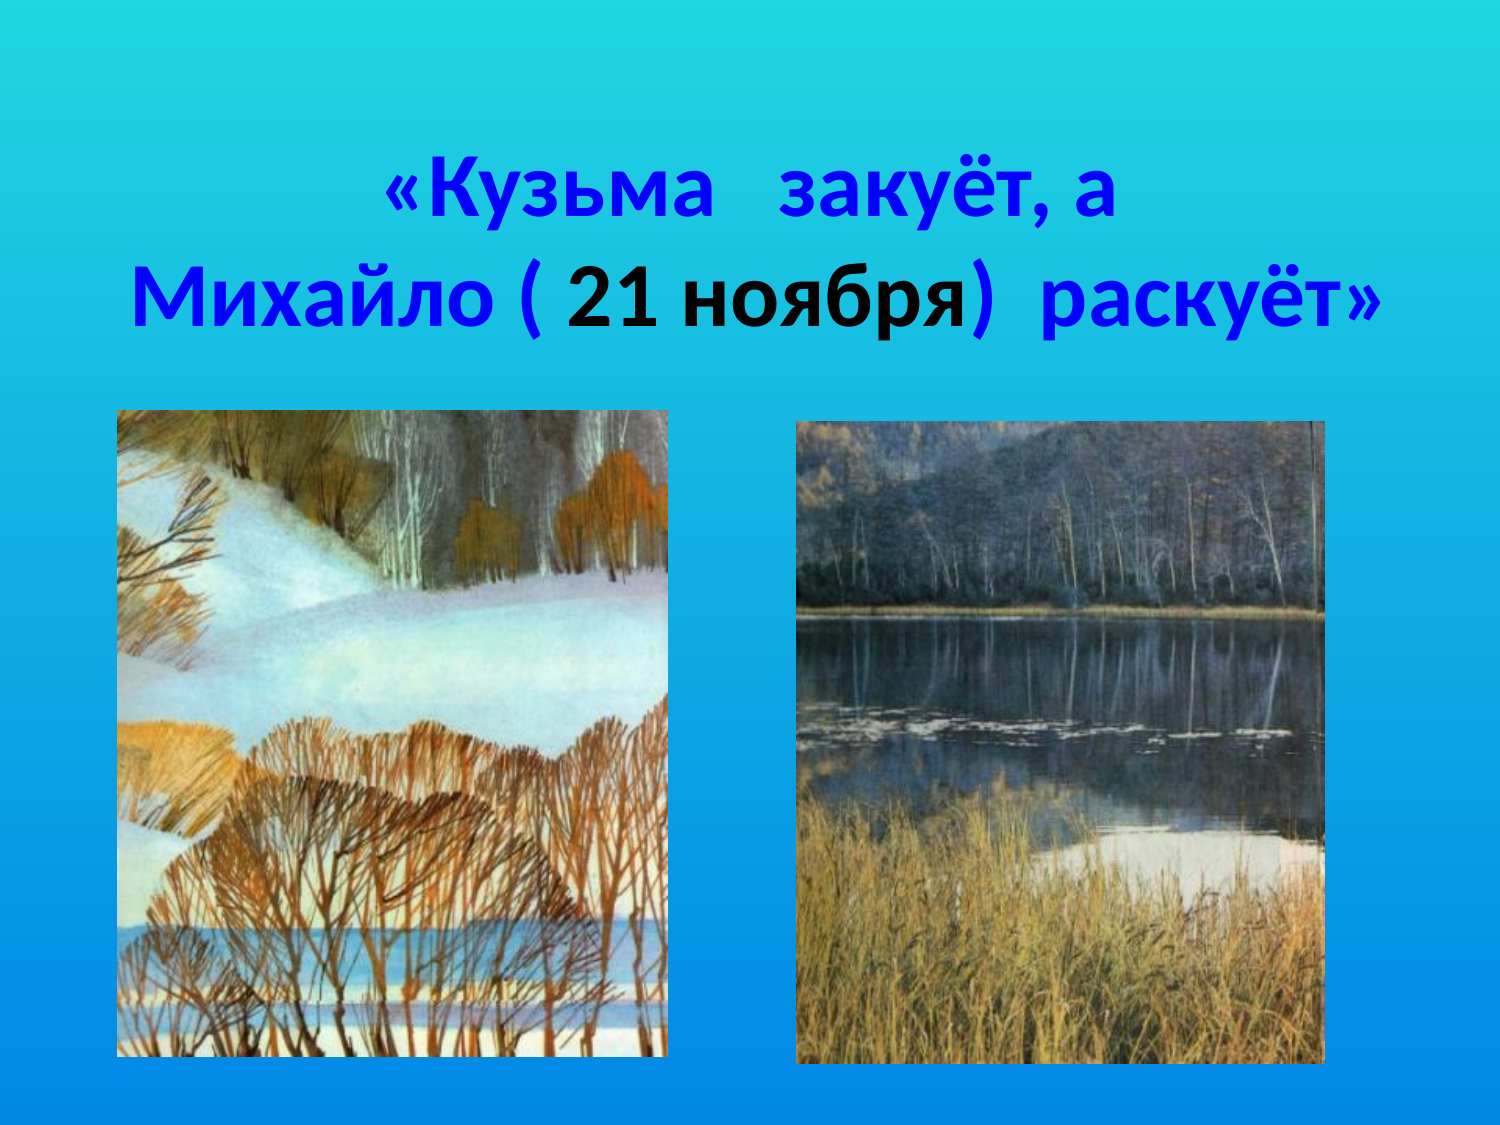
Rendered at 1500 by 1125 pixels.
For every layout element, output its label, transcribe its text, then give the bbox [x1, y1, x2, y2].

picture [791, 891, 795, 902]
picture [111, 891, 115, 902]
picture [0, 409, 1500, 1064]
text_box «Кузьма закуёт, а Михайло ( 21 ноября) раскуёт» [46, 117, 1454, 352]
